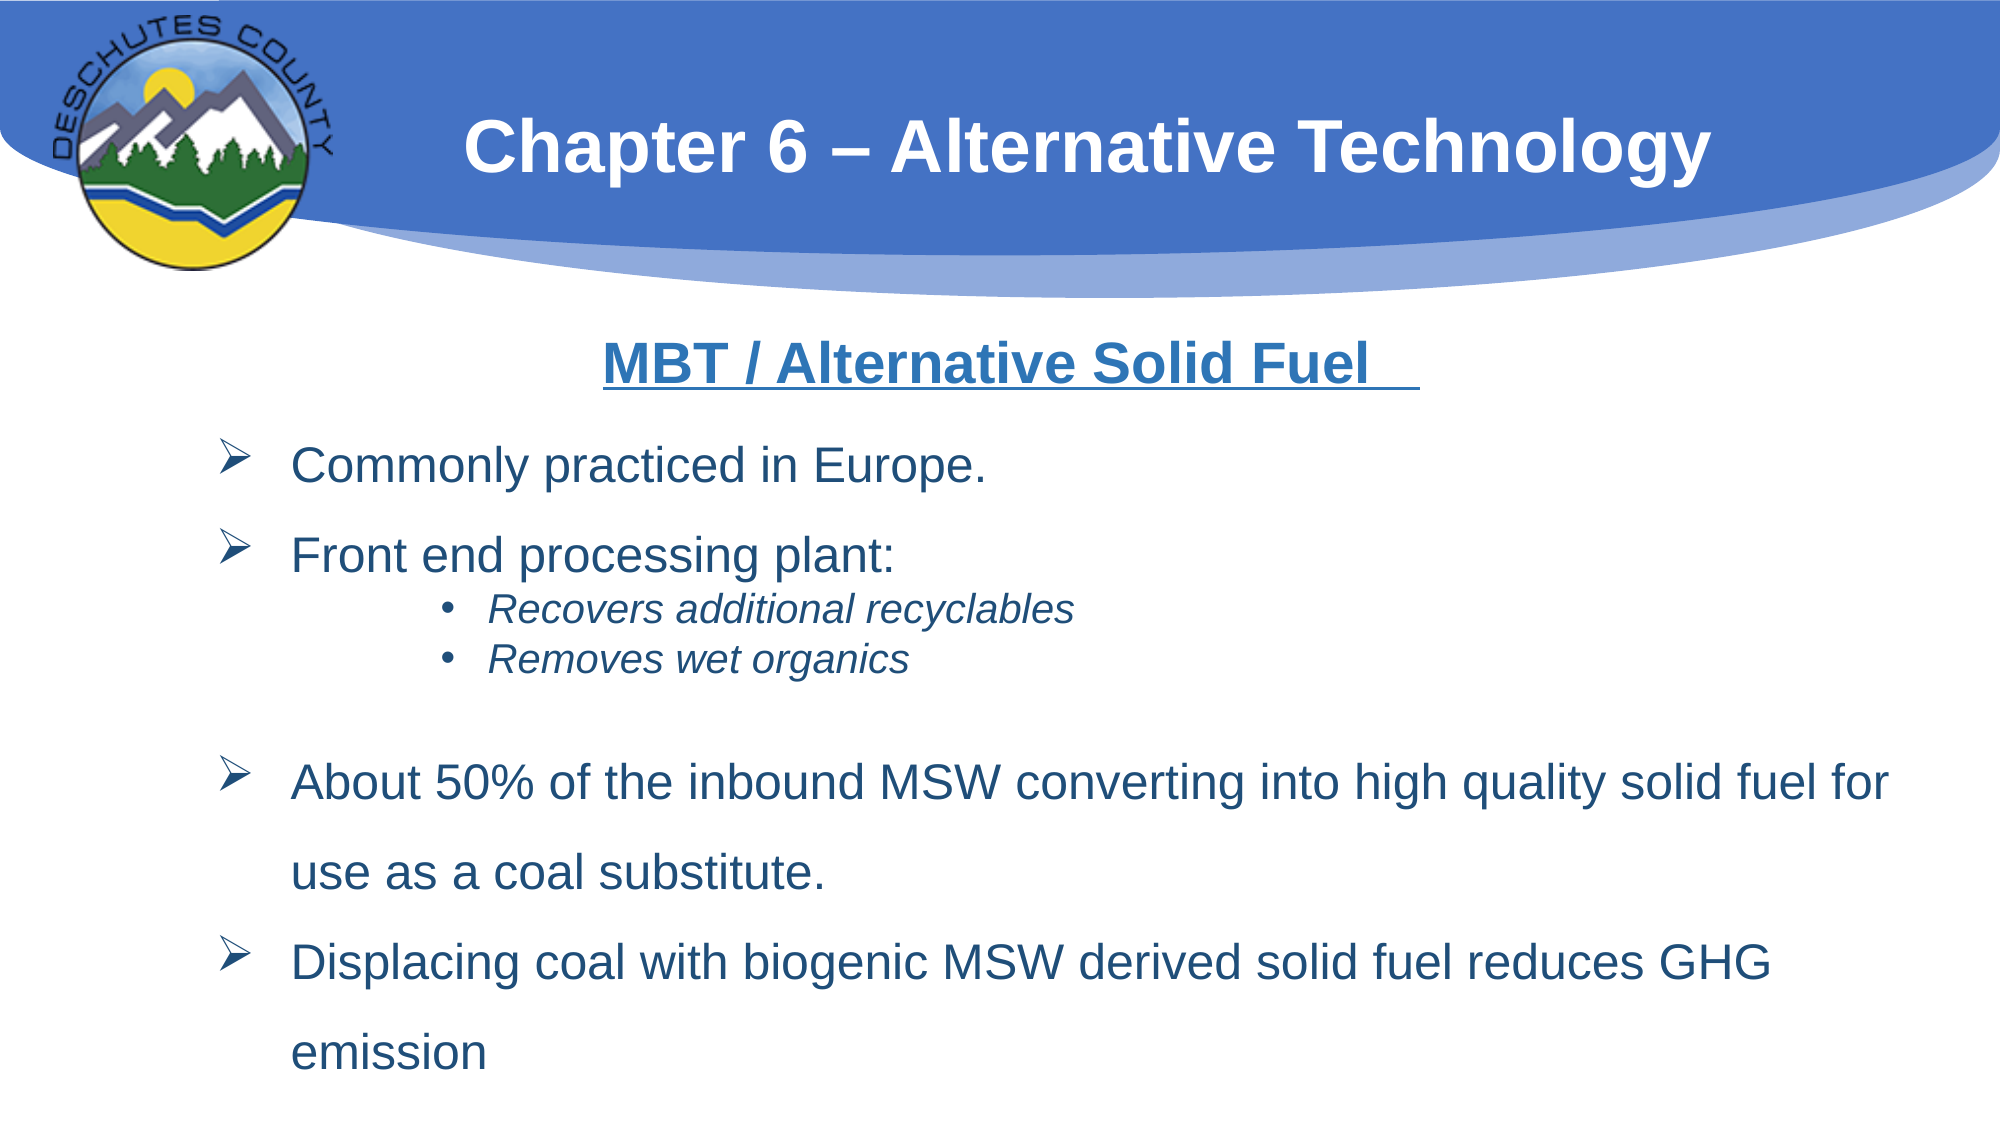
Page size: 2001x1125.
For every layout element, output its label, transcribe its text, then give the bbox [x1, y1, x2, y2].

text_box [333, 195, 1856, 257]
text_box [343, 137, 2000, 299]
picture [53, 15, 333, 271]
text_box Chapter 6 – Alternative Technology [333, 90, 1925, 195]
text_box Commonly practiced in Europe. Front end processing plant: Recovers additional recyclables Removes wet organics [200, 394, 1866, 690]
text_box [0, 0, 2000, 178]
text_box About 50% of the inbound MSW converting into high quality solid fuel for use as a coal substitute. Displacing coal with biogenic MSW derived solid fuel reduces GHG emission [200, 711, 1925, 1087]
text_box MBT / Alternative Solid Fuel [233, 318, 1791, 403]
